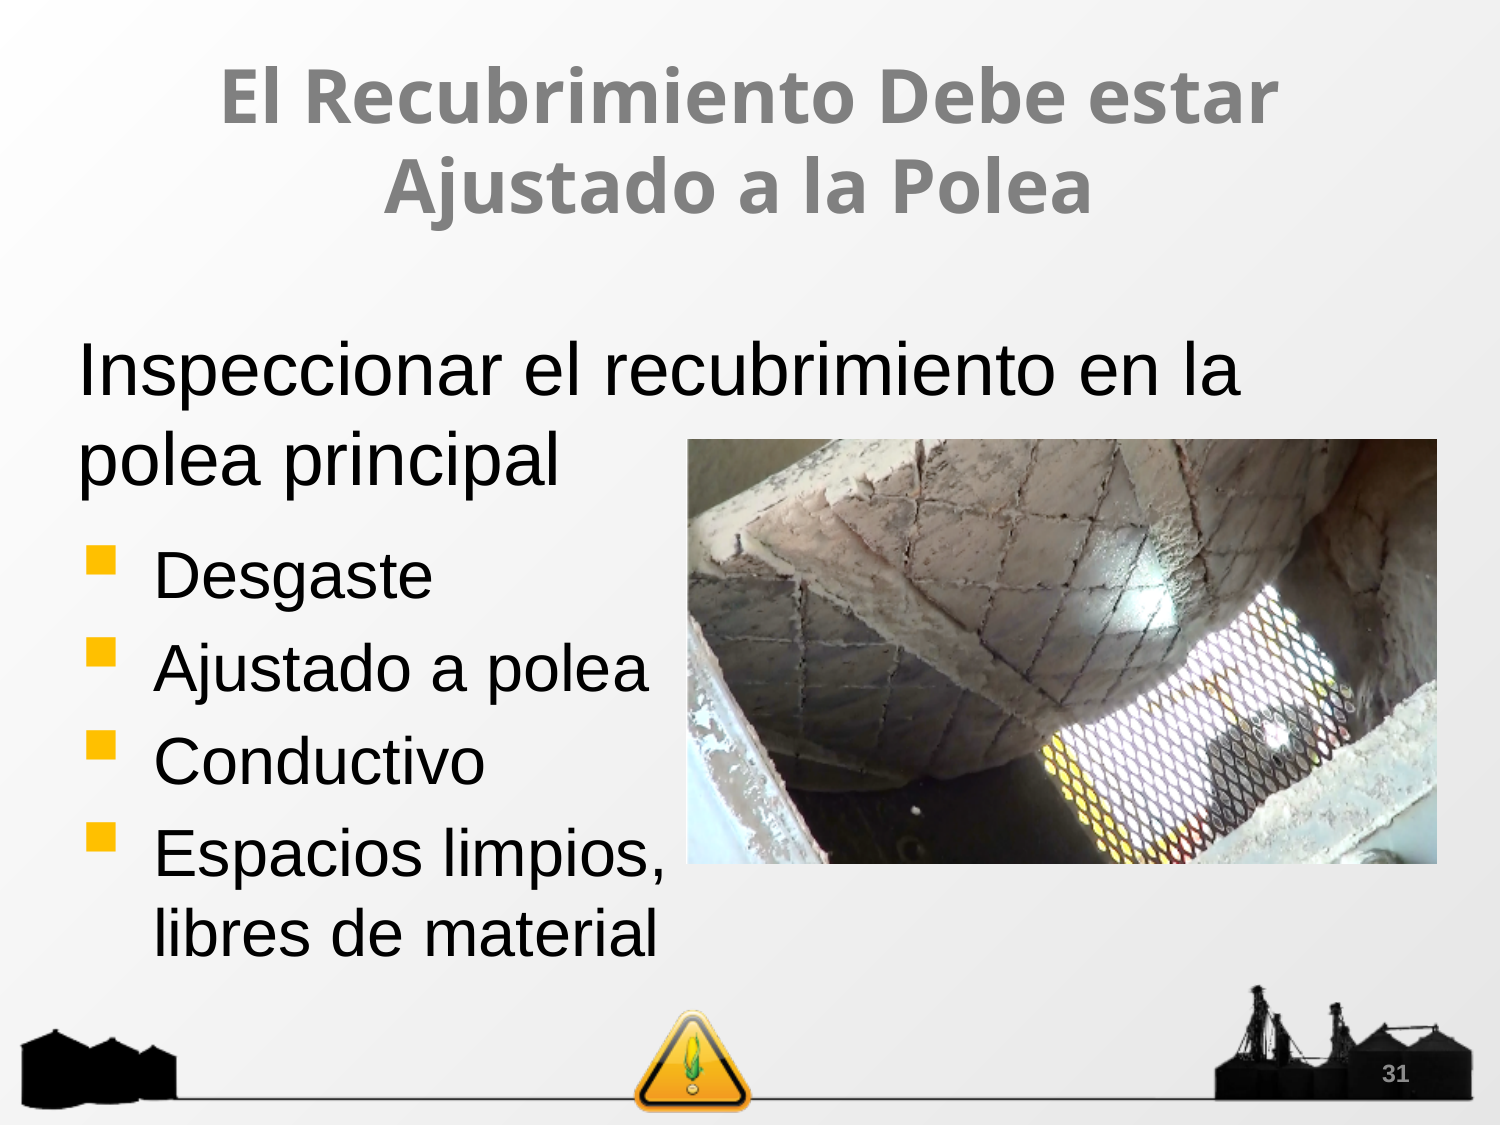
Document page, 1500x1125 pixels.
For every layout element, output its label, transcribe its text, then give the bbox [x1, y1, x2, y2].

list Desgaste Ajustado a polea Conductivo Espacios limpios, libres de material [63, 524, 726, 998]
picture [686, 439, 1437, 864]
list Inspeccionar el recubrimiento en la polea principal [63, 312, 1437, 524]
picture [0, 957, 1500, 1125]
title El Recubrimiento Debe estar Ajustado a la Polea [75, 45, 1425, 233]
slide_number 31 [1074, 1042, 1425, 1103]
